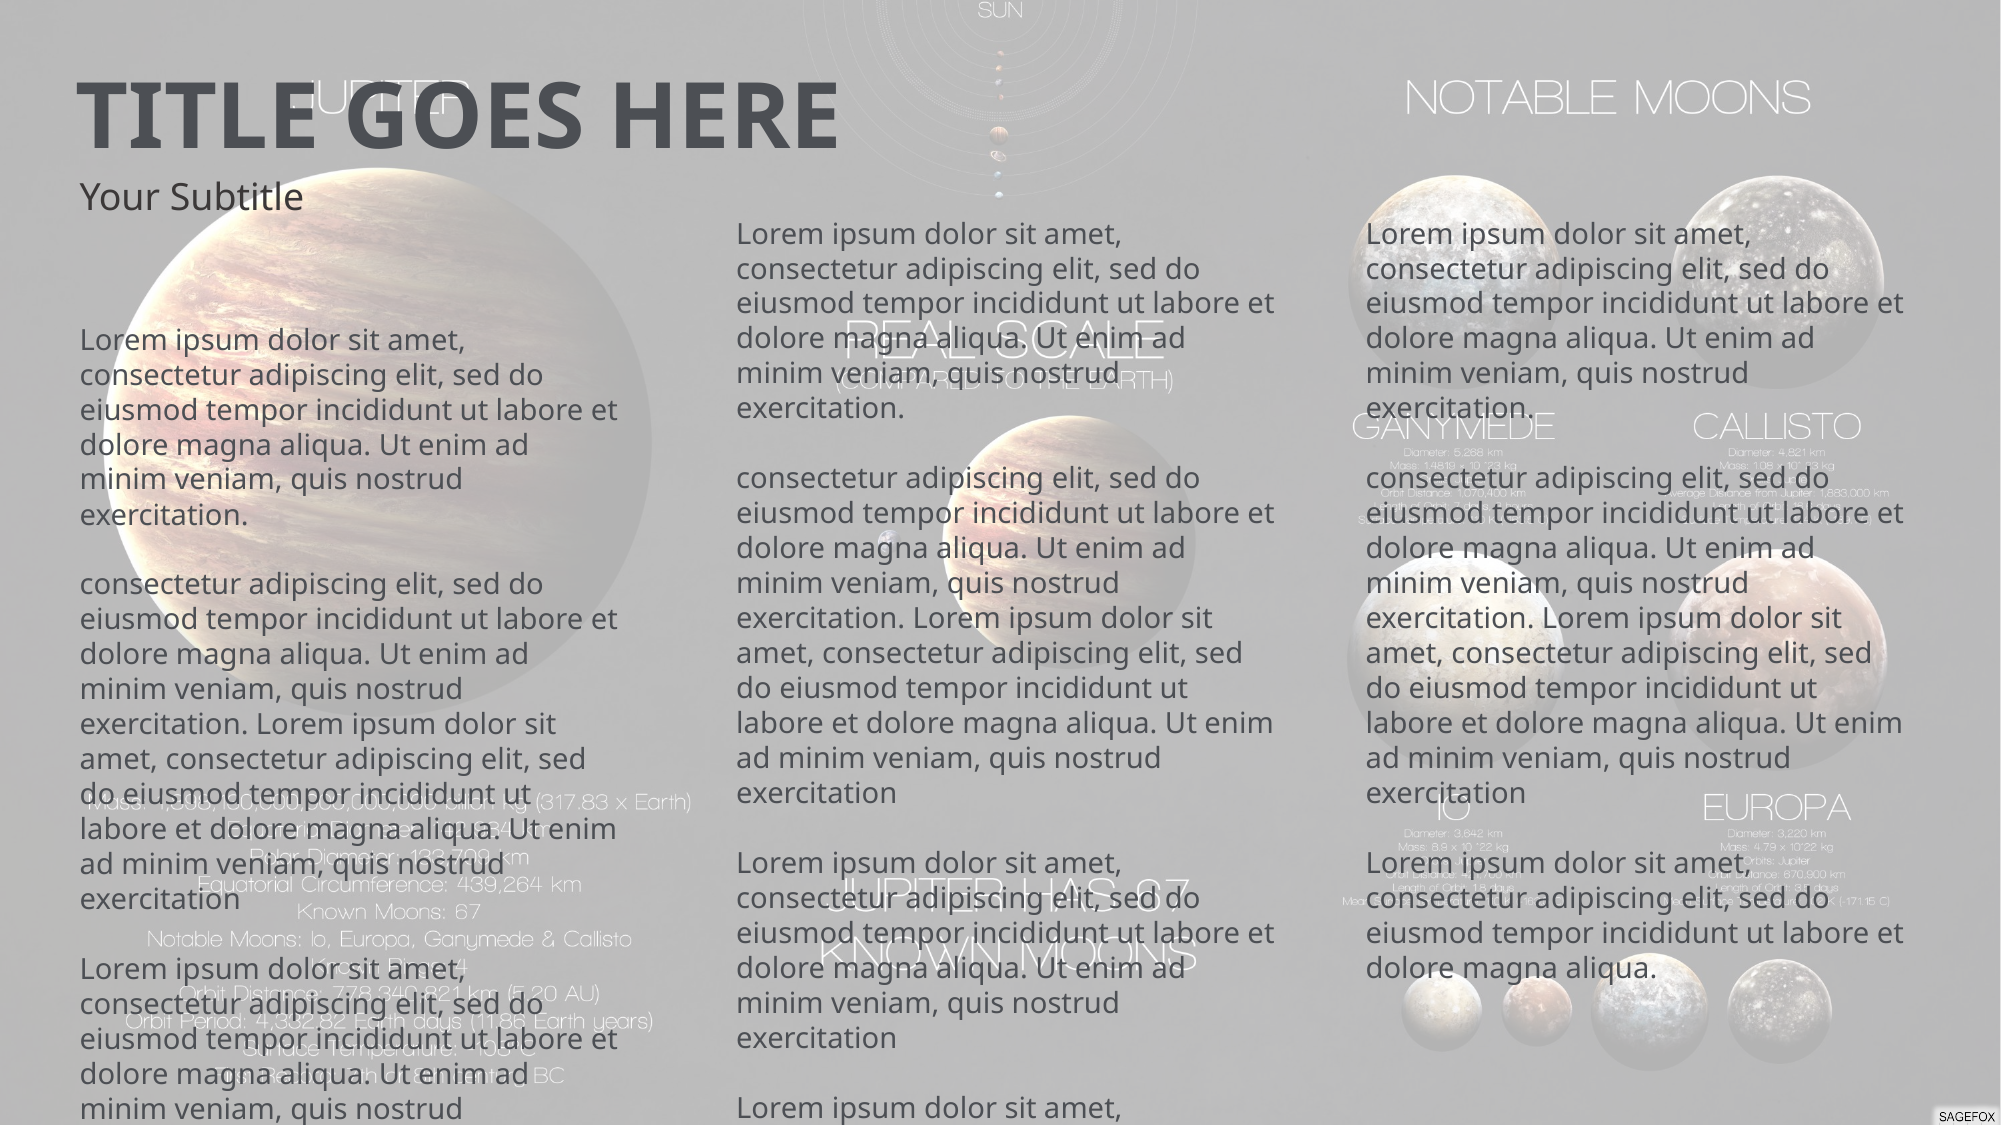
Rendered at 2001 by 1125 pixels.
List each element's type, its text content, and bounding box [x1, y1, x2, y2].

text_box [60, 49, 1020, 227]
text_box Lorem ipsum dolor sit amet, consectetur adipiscing elit, sed do eiusmod tempor incididunt ut labore et dolore magna aliqua. Ut enim ad minim veniam, quis nostrud exercitation. consectetur adipiscing elit, sed do eiusmod tempor incididunt ut labore et dolore magna aliqua. Ut enim ad minim veniam, quis nostrud exercitation. Lorem ipsum dolor sit amet, consectetur adipiscing elit, sed do eiusmod tempor incididunt ut labore et dolore magna aliqua. Ut enim ad minim veniam, quis nostrud exercitation Lorem ipsum dolor sit amet, consectetur adipiscing elit, sed do eiusmod tempor incididunt ut labore et dolore magna aliqua. Ut enim ad minim veniam, quis nostrud exercitation. [64, 313, 635, 1125]
text_box Lorem ipsum dolor sit amet, consectetur adipiscing elit, sed do eiusmod tempor incididunt ut labore et dolore magna aliqua. Ut enim ad minim veniam, quis nostrud exercitation. consectetur adipiscing elit, sed do eiusmod tempor incididunt ut labore et dolore magna aliqua. Ut enim ad minim veniam, quis nostrud exercitation. Lorem ipsum dolor sit amet, consectetur adipiscing elit, sed do eiusmod tempor incididunt ut labore et dolore magna aliqua. Ut enim ad minim veniam, quis nostrud exercitation Lorem ipsum dolor sit amet, consectetur adipiscing elit, sed do eiusmod tempor incididunt ut labore et dolore magna aliqua. Ut enim ad minim veniam, quis nostrud exercitation Lorem ipsum dolor sit amet, consectetur adipiscing elit, sed do eiusmod. [721, 207, 1292, 1125]
text_box Lorem ipsum dolor sit amet, consectetur adipiscing elit, sed do eiusmod tempor incididunt ut labore et dolore magna aliqua. Ut enim ad minim veniam, quis nostrud exercitation. consectetur adipiscing elit, sed do eiusmod tempor incididunt ut labore et dolore magna aliqua. Ut enim ad minim veniam, quis nostrud exercitation. Lorem ipsum dolor sit amet, consectetur adipiscing elit, sed do eiusmod tempor incididunt ut labore et dolore magna aliqua. Ut enim ad minim veniam, quis nostrud exercitation Lorem ipsum dolor sit amet, consectetur adipiscing elit, sed do eiusmod tempor incididunt ut labore et dolore magna aliqua. [1350, 207, 1921, 992]
picture [1936, 1111, 1997, 1125]
